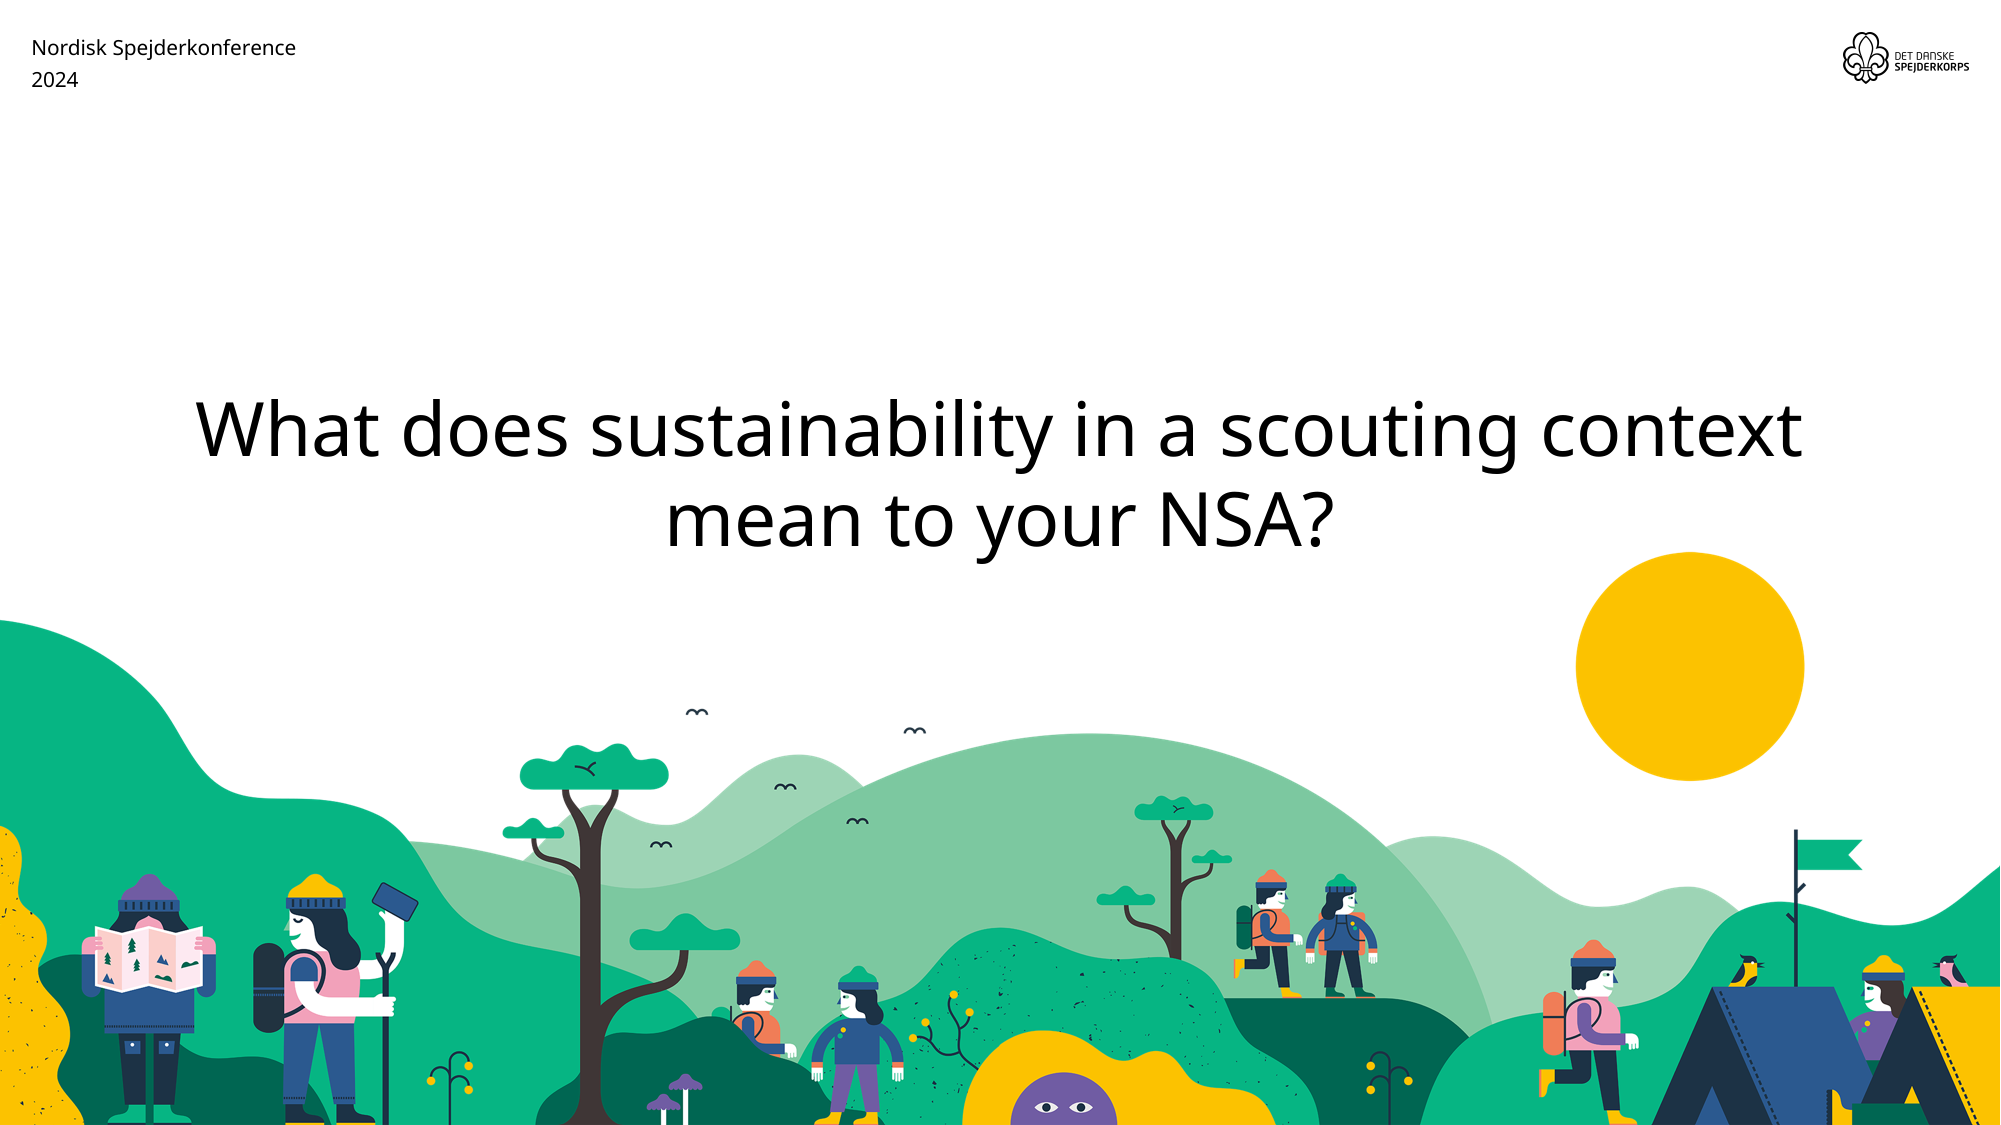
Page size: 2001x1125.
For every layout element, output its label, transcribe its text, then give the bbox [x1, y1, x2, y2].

picture [1843, 32, 1969, 84]
title What does sustainability in a scouting context mean to your NSA? [131, 338, 1869, 562]
slide_number 2024 [31, 64, 463, 95]
footer Nordisk Spejderkonference [31, 32, 758, 62]
picture [0, 227, 2000, 1125]
